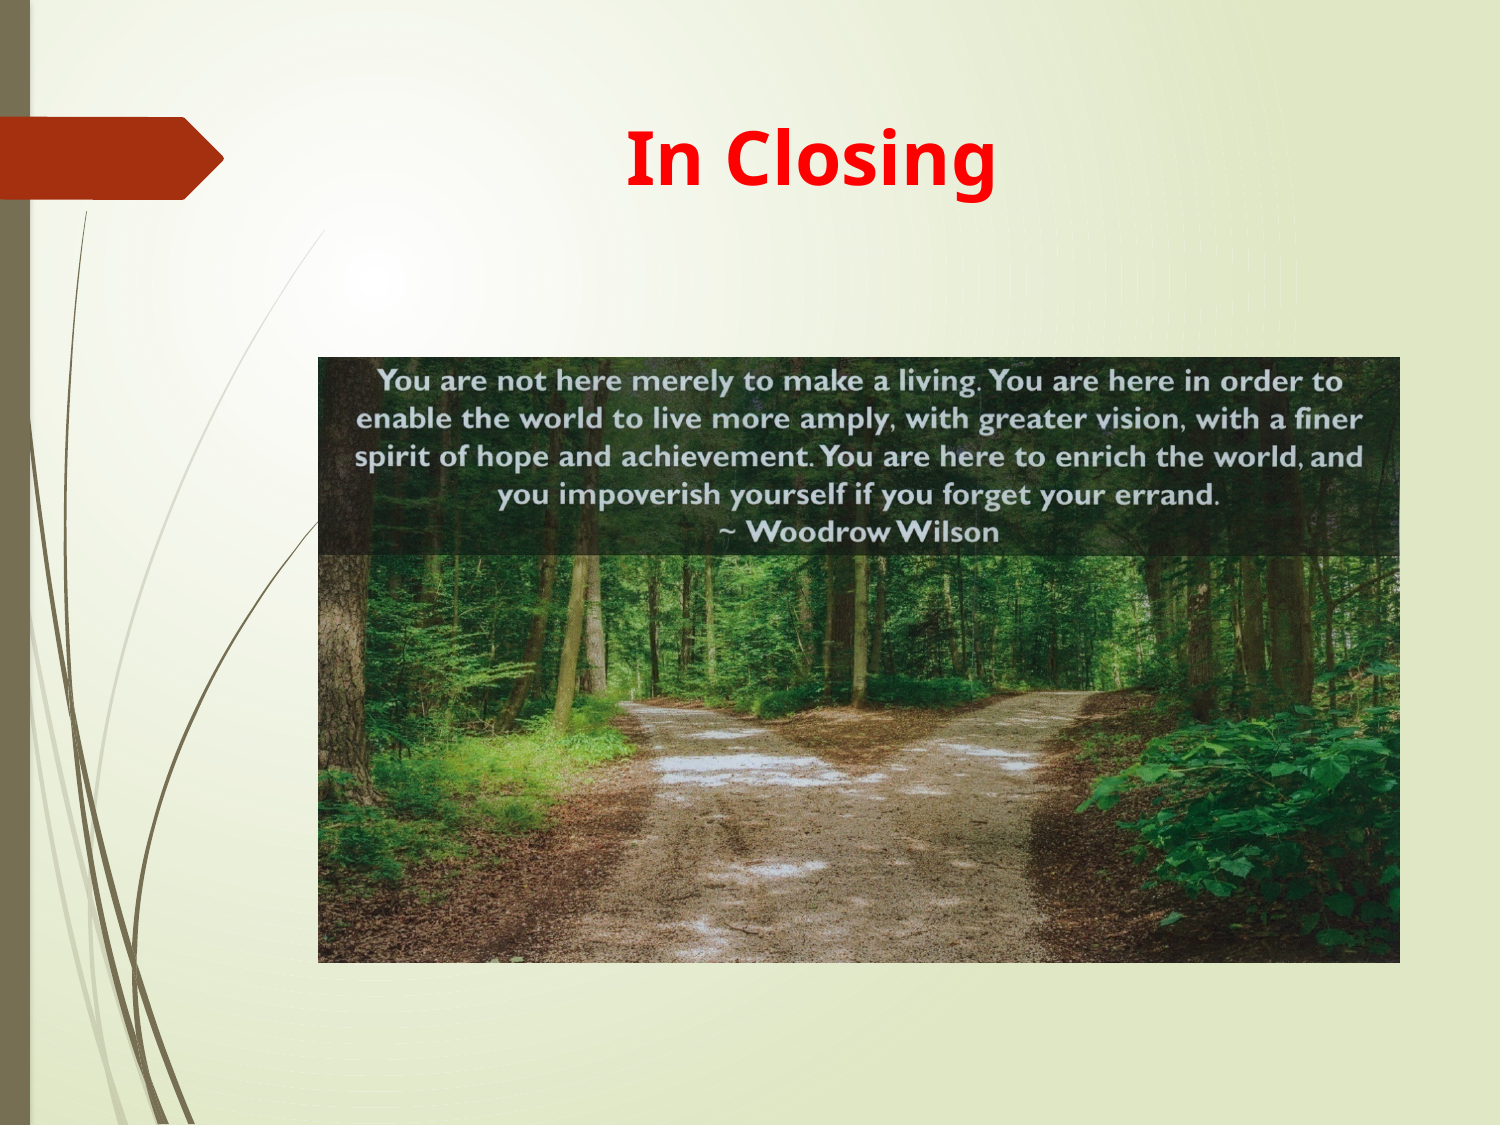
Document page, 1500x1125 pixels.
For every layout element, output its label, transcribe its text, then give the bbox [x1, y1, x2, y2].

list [318, 356, 1401, 963]
title In Closing [319, 102, 1400, 313]
